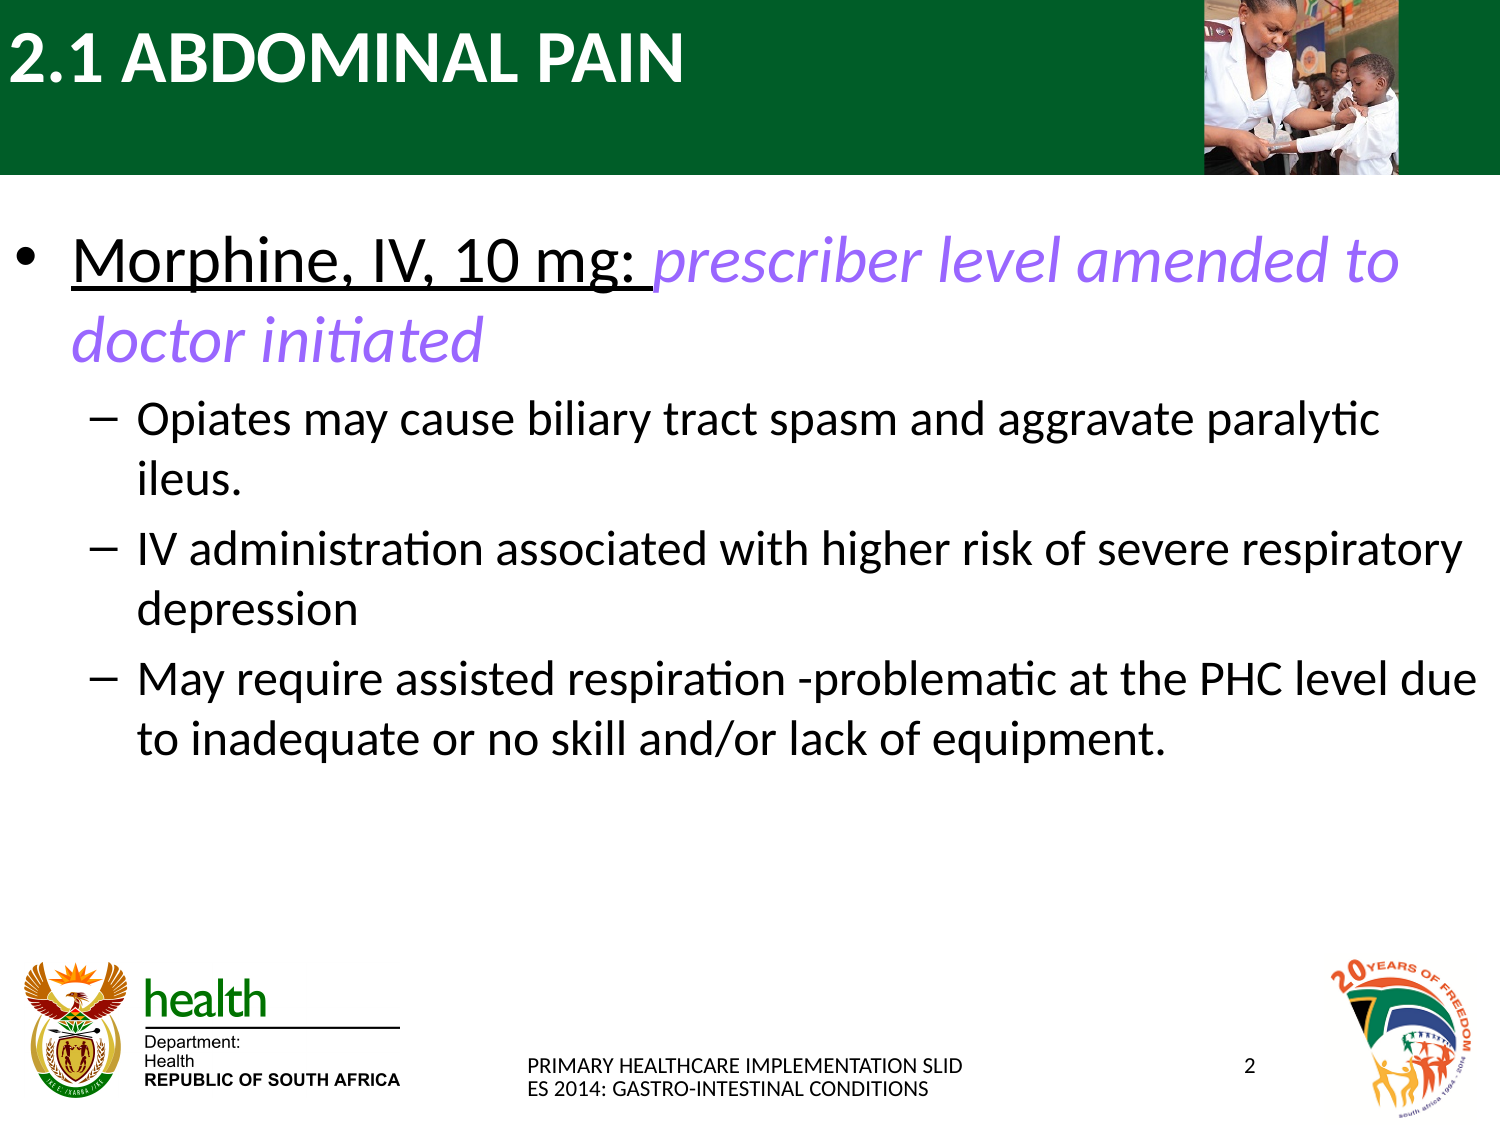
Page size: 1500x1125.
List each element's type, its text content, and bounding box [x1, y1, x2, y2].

picture [1324, 953, 1477, 1125]
title 2.1 ABDOMINAL PAIN [0, 0, 1345, 188]
list Morphine, IV, 10 mg: prescriber level amended to doctor initiated Opiates may cause biliary tract spasm and aggravate paralytic ileus. IV administration associated with higher risk of severe respiratory depression May require assisted respiration -problematic at the PHC level due to inadequate or no skill and/or lack of equipment. [0, 208, 1500, 951]
picture [24, 962, 400, 1098]
footer PRIMARY HEALTHCARE IMPLEMENTATION SLIDES 2014: GASTRO-INTESTINAL CONDITIONS [512, 1042, 988, 1103]
slide_number 2 [1074, 1042, 1425, 1103]
picture [1345, 0, 1399, 175]
